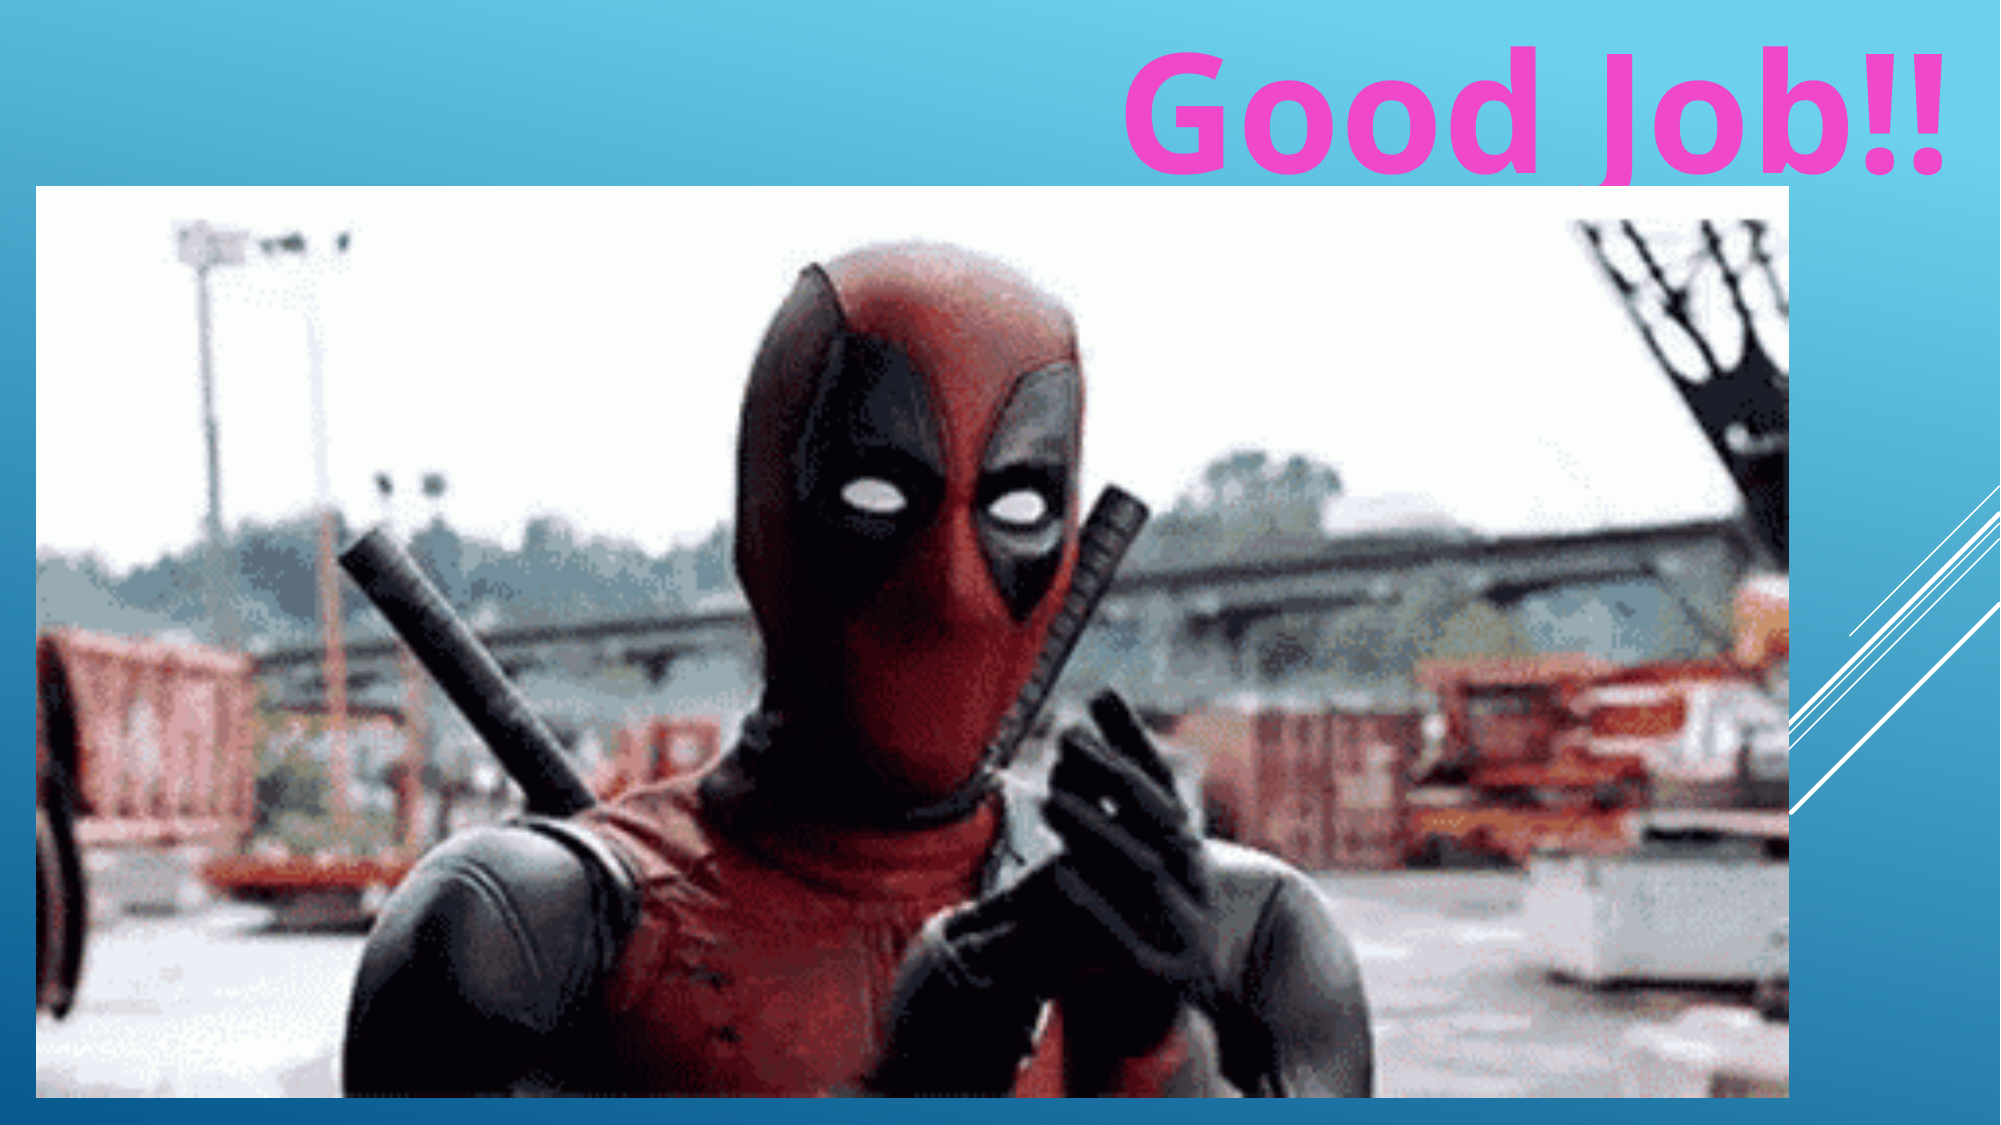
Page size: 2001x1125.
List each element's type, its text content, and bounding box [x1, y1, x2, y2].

picture [36, 186, 1789, 1099]
text_box Good Job!! [1102, 0, 2000, 215]
